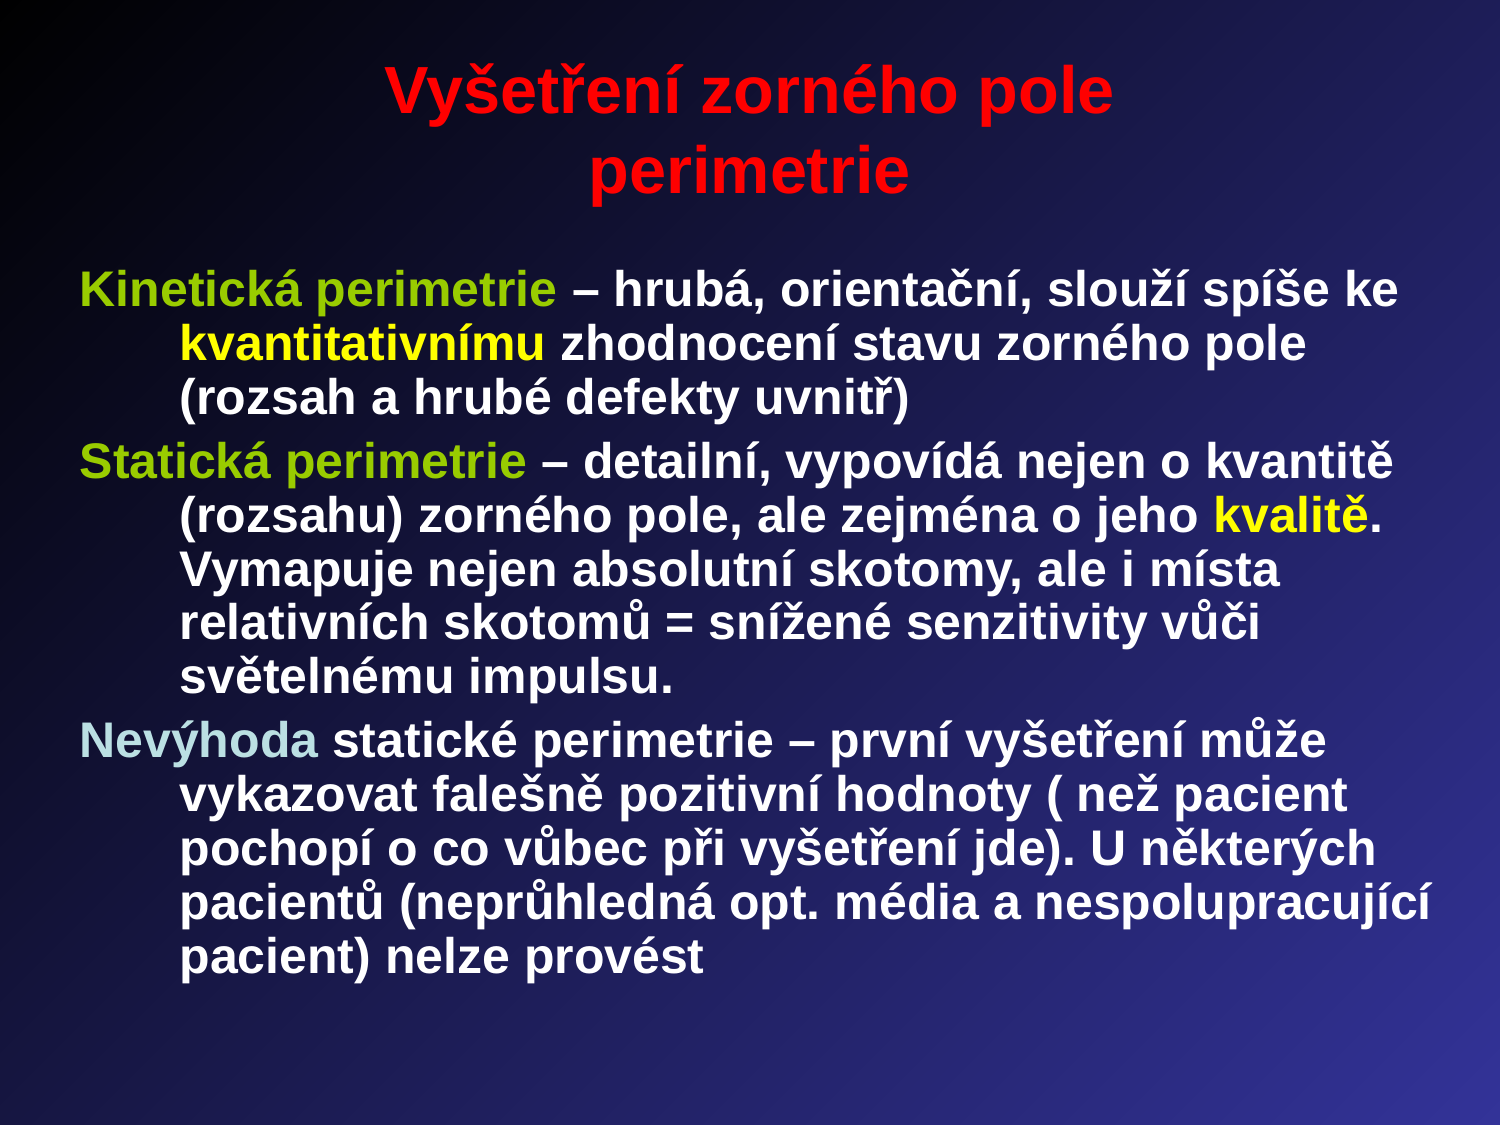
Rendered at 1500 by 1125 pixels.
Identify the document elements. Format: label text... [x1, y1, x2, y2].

title Vyšetření zorného pole perimetrie [74, 44, 1426, 209]
list Kinetická perimetrie – hrubá, orientační, slouží spíše ke kvantitativnímu zhodnocení stavu zorného pole (rozsah a hrubé defekty uvnitř) Statická perimetrie – detailní, vypovídá nejen o kvantitě (rozsahu) zorného pole, ale zejména o jeho kvalitě. Vymapuje nejen absolutní skotomy, ale i místa relativních skotomů = snížené senzitivity vůči světelnému impulsu. Nevýhoda statické perimetrie – první vyšetření může vykazovat falešně pozitivní hodnoty ( než pacient pochopí o co vůbec při vyšetření jde). U některých pacientů (neprůhledná opt. média a nespolupracující pacient) nelze provést [64, 255, 1460, 1048]
